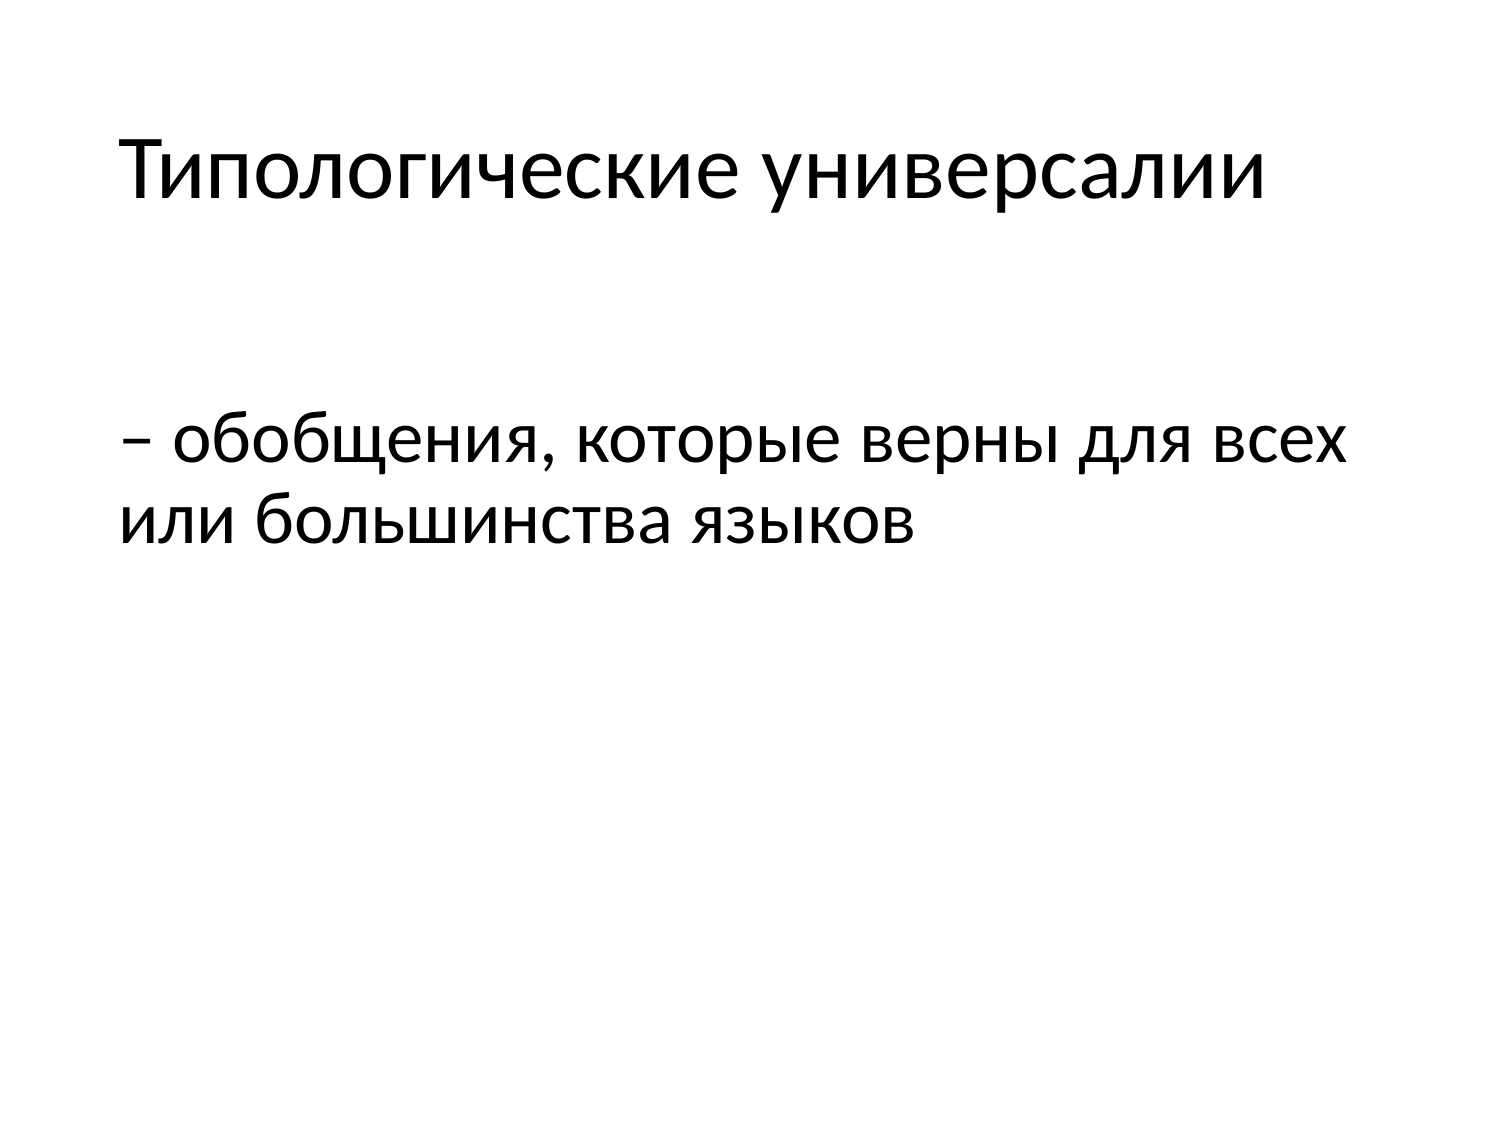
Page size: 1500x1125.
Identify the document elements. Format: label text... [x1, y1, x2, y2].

list – обобщения, которые верны для всех или большинства языков [103, 299, 1397, 1014]
title Типологические универсалии [103, 59, 1397, 278]
